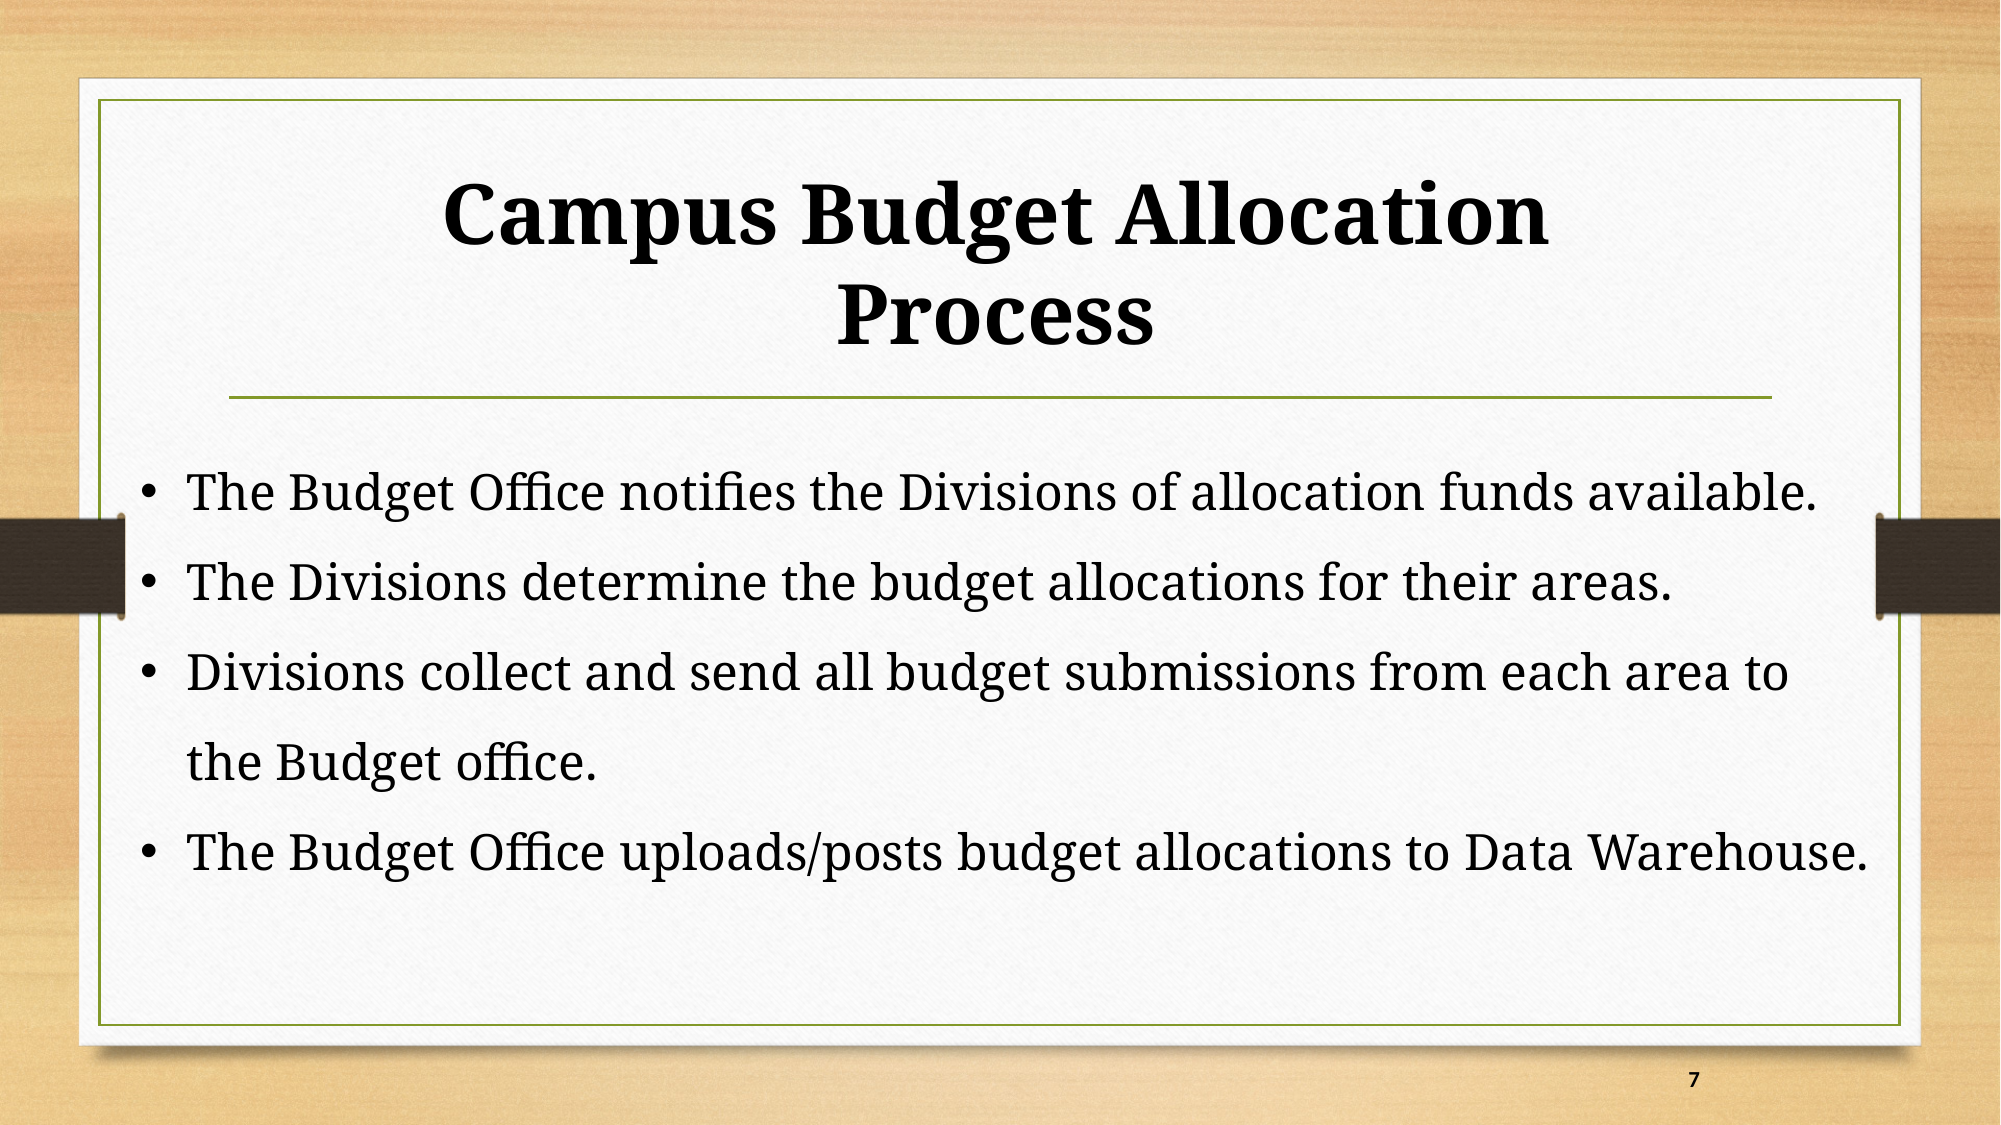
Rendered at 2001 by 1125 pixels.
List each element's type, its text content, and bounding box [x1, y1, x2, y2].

title Campus Budget Allocation Process [260, 157, 1733, 365]
text_box The Budget Office notifies the Divisions of allocation funds available. The Divisions determine the budget allocations for their areas. Divisions collect and send all budget submissions from each area to the Budget office. The Budget Office uploads/posts budget allocations to Data Warehouse. [125, 422, 1893, 948]
slide_number 7 [1362, 1048, 1700, 1108]
picture [0, 0, 2001, 1125]
